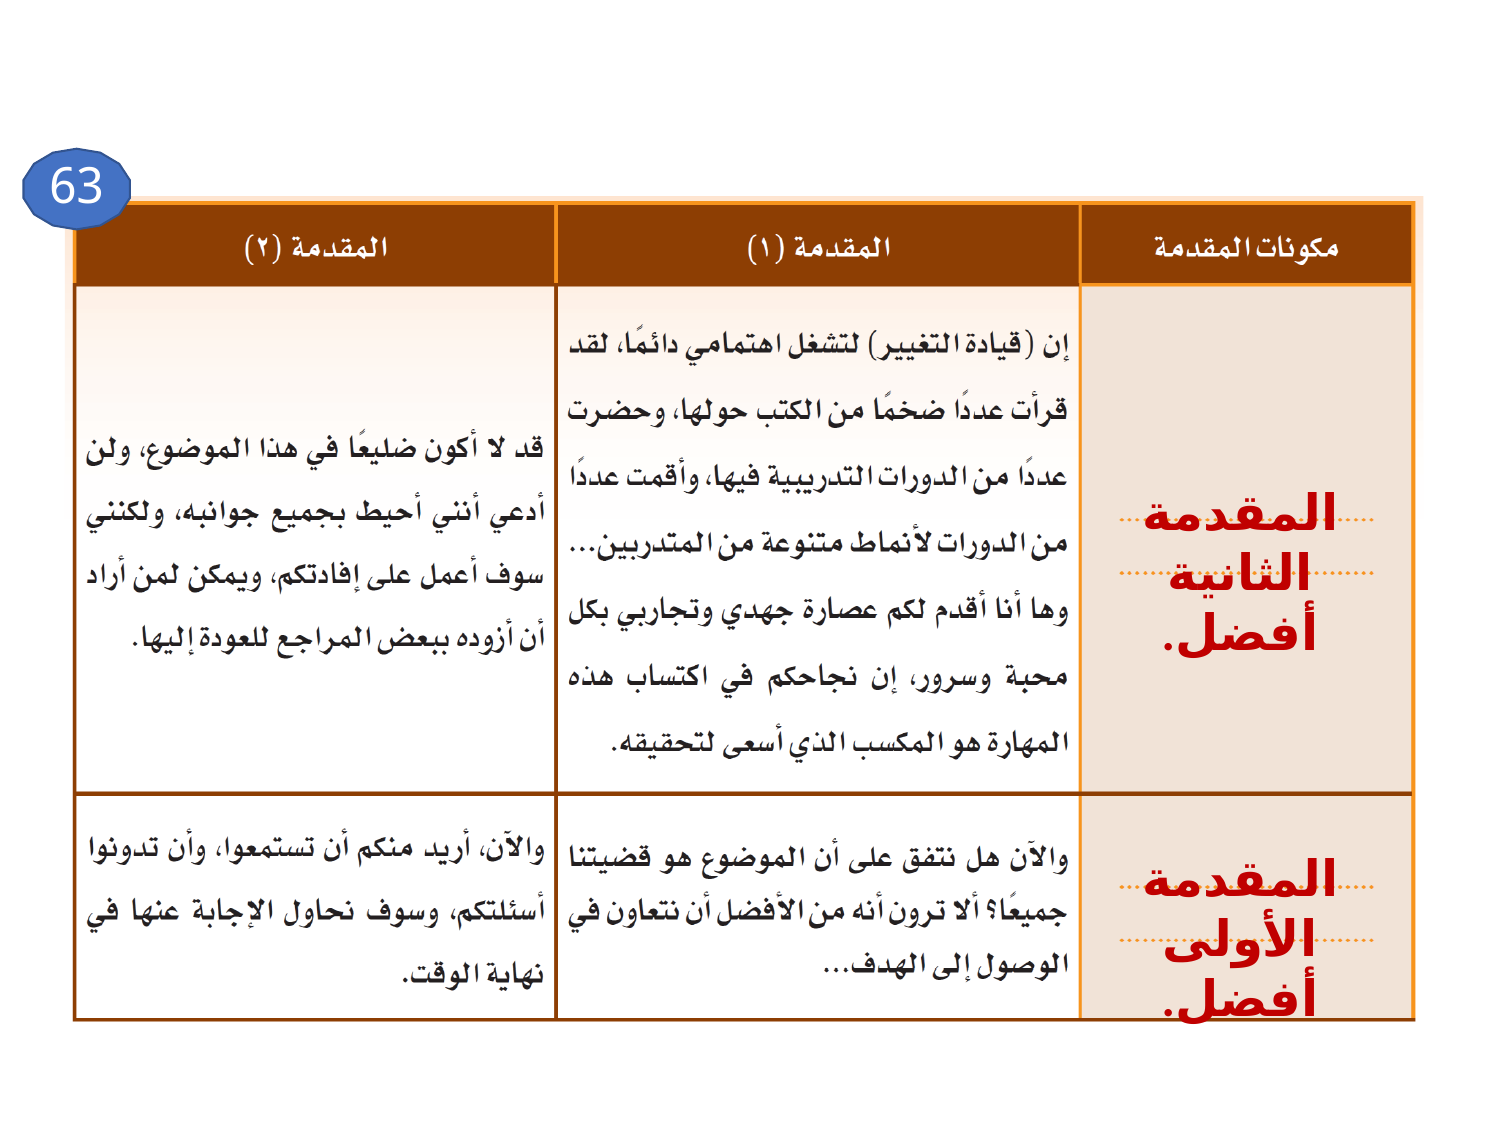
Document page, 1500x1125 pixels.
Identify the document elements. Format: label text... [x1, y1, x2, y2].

picture [64, 196, 1424, 1035]
text_box 63 [22, 147, 131, 229]
